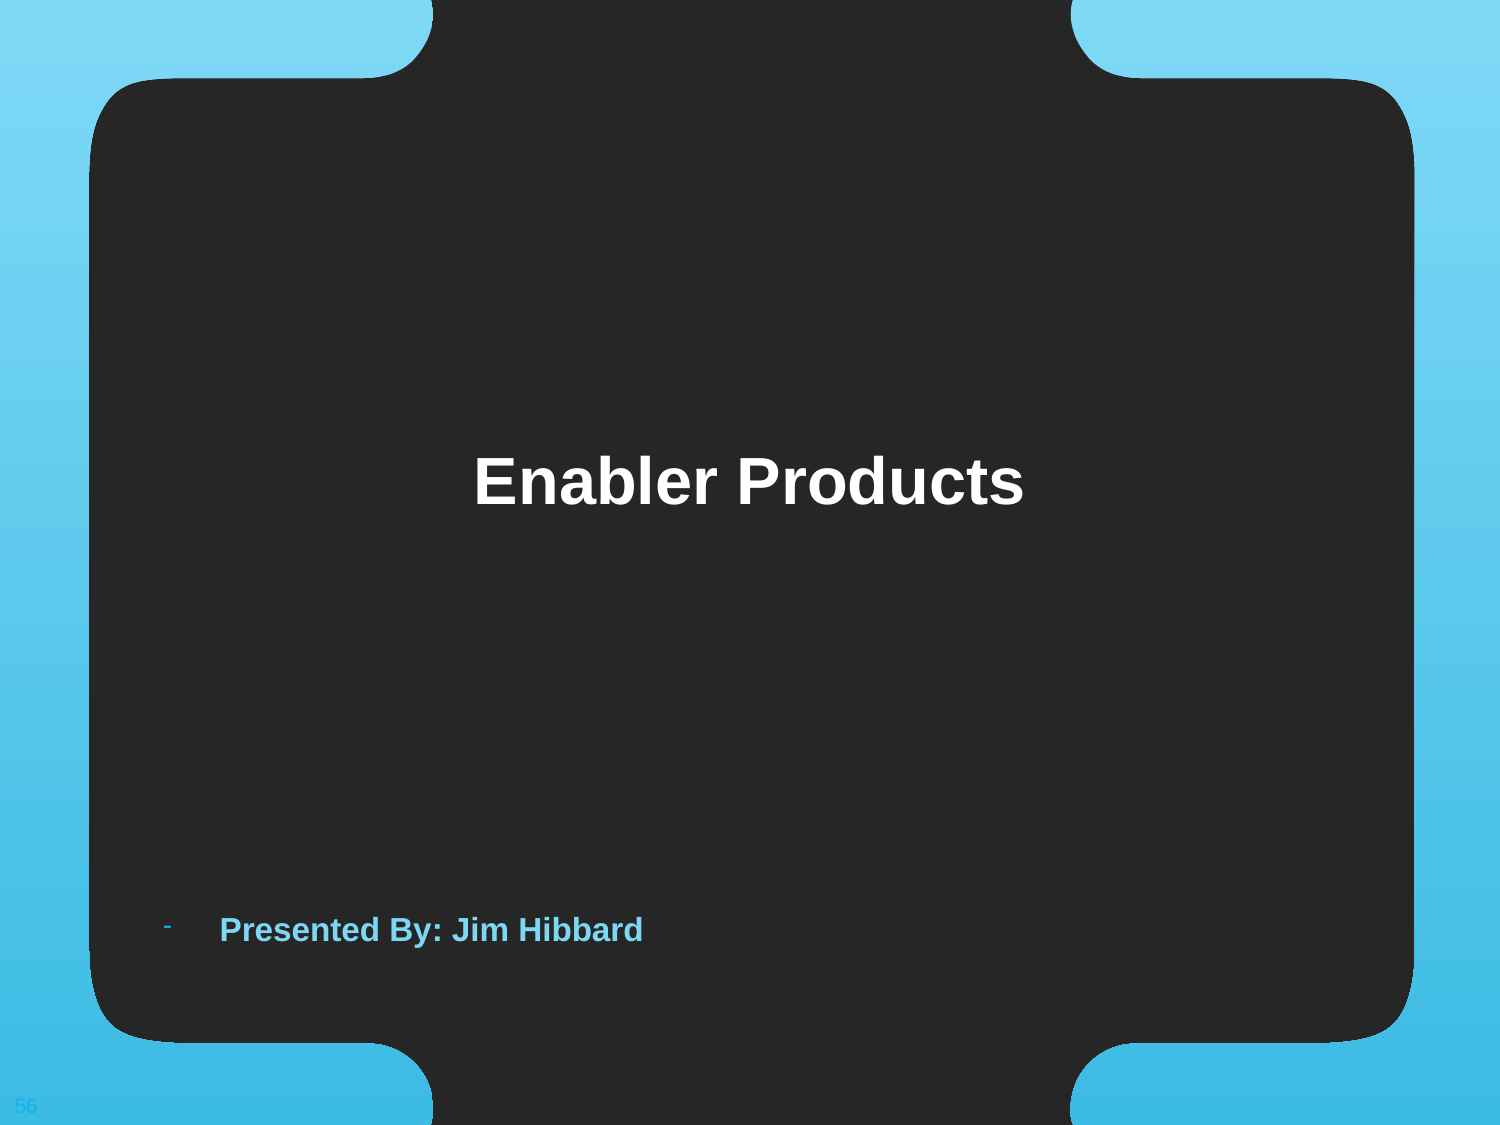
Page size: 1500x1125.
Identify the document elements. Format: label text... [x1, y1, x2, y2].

text_box Presented By: Jim Hibbard [148, 900, 1323, 1000]
title Enabler Products [112, 424, 1388, 531]
slide_number 56 [0, 1085, 77, 1125]
